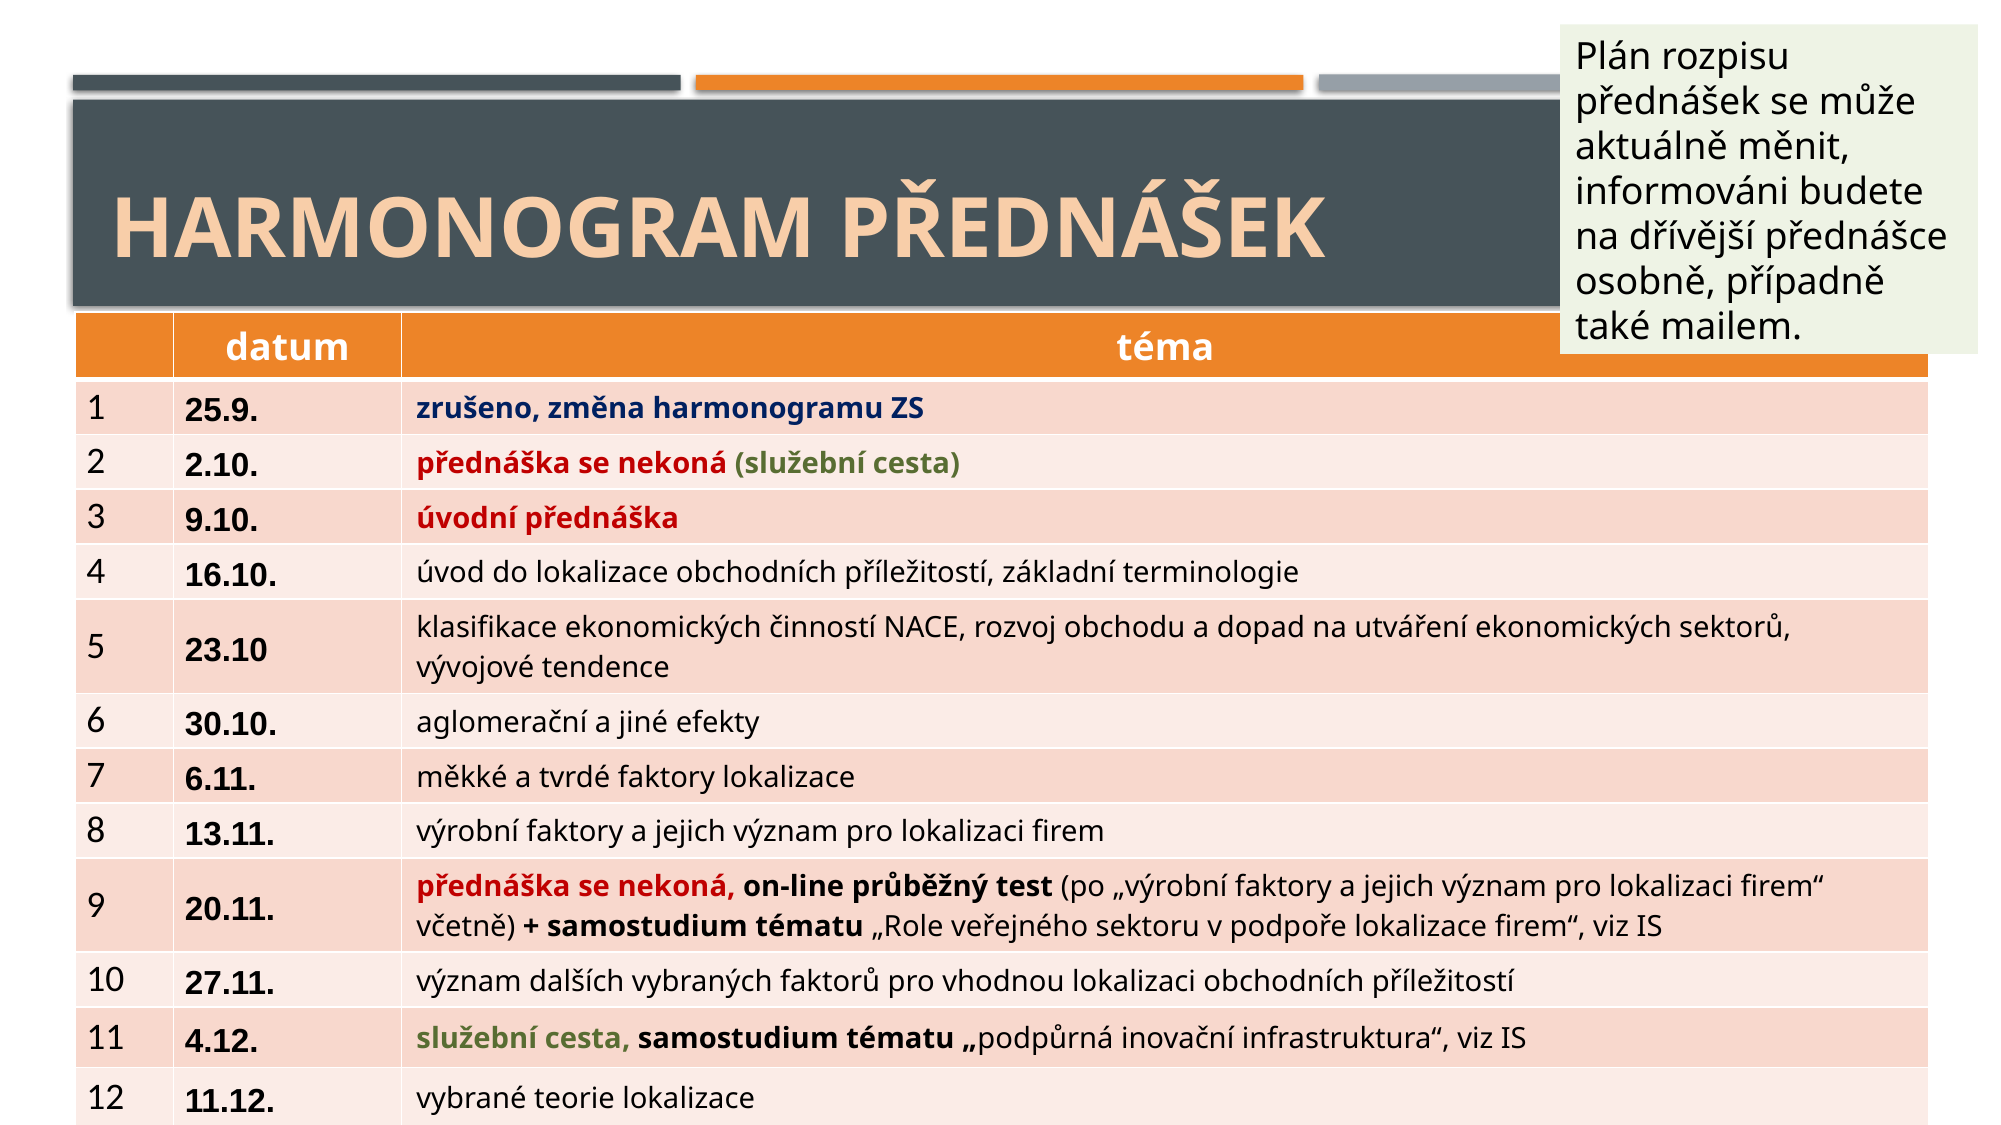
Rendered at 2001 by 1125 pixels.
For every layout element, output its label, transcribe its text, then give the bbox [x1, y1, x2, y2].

table_header datum [174, 313, 401, 377]
table_header téma [402, 313, 1928, 377]
table_cell úvodní přednáška [402, 490, 1928, 543]
table_cell 20.11. [174, 859, 401, 951]
table_cell aglomerační a jiné efekty [402, 694, 1928, 747]
table_cell výrobní faktory a jejich význam pro lokalizaci firem [402, 804, 1928, 857]
table_cell 1 [76, 382, 173, 434]
table_cell 4 [76, 545, 173, 598]
table_cell služební cesta, samostudium tématu „podpůrná inovační infrastruktura“, viz IS [402, 1008, 1928, 1067]
table_cell přednáška se nekoná (služební cesta) [402, 435, 1928, 488]
table_cell význam dalších vybraných faktorů pro vhodnou lokalizaci obchodních příležitostí [402, 953, 1928, 1006]
table_cell 4.12. [174, 1008, 401, 1067]
table_cell 5 [76, 600, 173, 693]
table_cell 6.11. [174, 749, 401, 802]
table_cell 2.10. [174, 435, 401, 488]
table_cell 3 [76, 490, 173, 543]
table_cell úvod do lokalizace obchodních příležitostí, základní terminologie [402, 545, 1928, 598]
table_cell 8 [76, 804, 173, 857]
table_cell zrušeno, změna harmonogramu ZS [402, 382, 1928, 434]
table_cell 13.11. [174, 804, 401, 857]
table_cell 11 [76, 1008, 173, 1067]
table_cell 16.10. [174, 545, 401, 598]
table_cell 6 [76, 694, 173, 747]
table_cell 11.12. [174, 1068, 401, 1125]
table_cell 27.11. [174, 953, 401, 1006]
table_cell 2 [76, 435, 173, 488]
title Harmonogram přednášek [95, 119, 1560, 282]
table_cell 9 [76, 859, 173, 951]
table_cell měkké a tvrdé faktory lokalizace [402, 749, 1928, 802]
table_cell 25.9. [174, 382, 401, 434]
table_cell 23.10 [174, 600, 401, 693]
table_cell 9.10. [174, 490, 401, 543]
table_cell přednáška se nekoná, on-line průběžný test (po „výrobní faktory a jejich význam pro lokalizaci firem“ včetně) + samostudium tématu „Role veřejného sektoru v podpoře lokalizace firem“, viz IS [402, 859, 1928, 951]
text_box Plán rozpisu přednášek se může aktuálně měnit, informováni budete na dřívější přednášce osobně, případně také mailem. [1560, 24, 1978, 354]
table_cell 12 [76, 1068, 173, 1125]
table_cell 30.10. [174, 694, 401, 747]
table_cell vybrané teorie lokalizace [402, 1068, 1928, 1125]
table_cell klasifikace ekonomických činností NACE, rozvoj obchodu a dopad na utváření ekonomických sektorů, vývojové tendence [402, 600, 1928, 693]
table_cell 7 [76, 749, 173, 802]
table_header [76, 313, 173, 377]
table_cell 10 [76, 953, 173, 1006]
